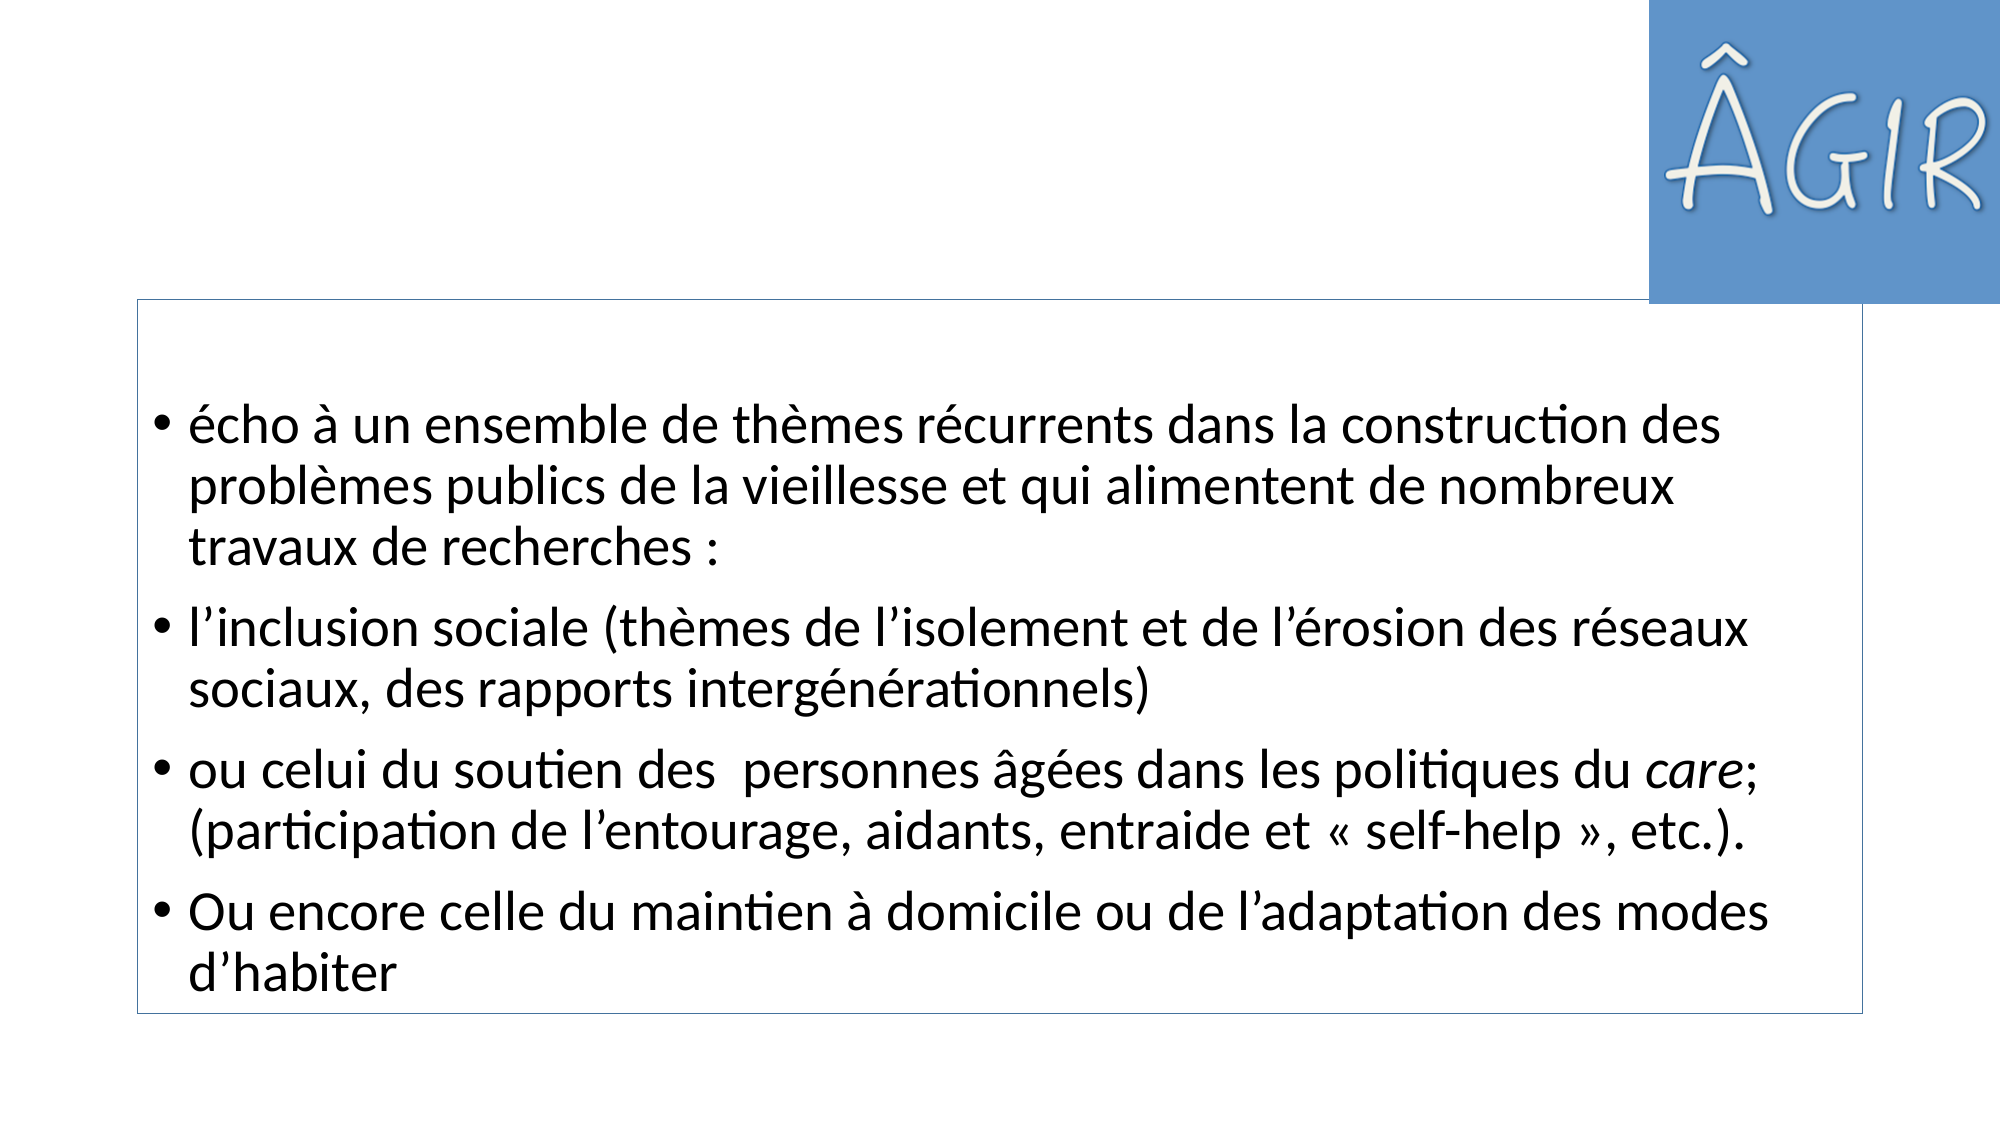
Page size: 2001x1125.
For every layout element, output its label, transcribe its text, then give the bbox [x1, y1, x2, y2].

picture [1649, 0, 2000, 304]
list écho à un ensemble de thèmes récurrents dans la construction des problèmes publics de la vieillesse et qui alimentent de nombreux travaux de recherches : l’inclusion sociale (thèmes de l’isolement et de l’érosion des réseaux sociaux, des rapports intergénérationnels) ou celui du soutien des personnes âgées dans les politiques du care; (participation de l’entourage, aidants, entraide et « self-help », etc.). Ou encore celle du maintien à domicile ou de l’adaptation des modes d’habiter [137, 299, 1863, 1014]
